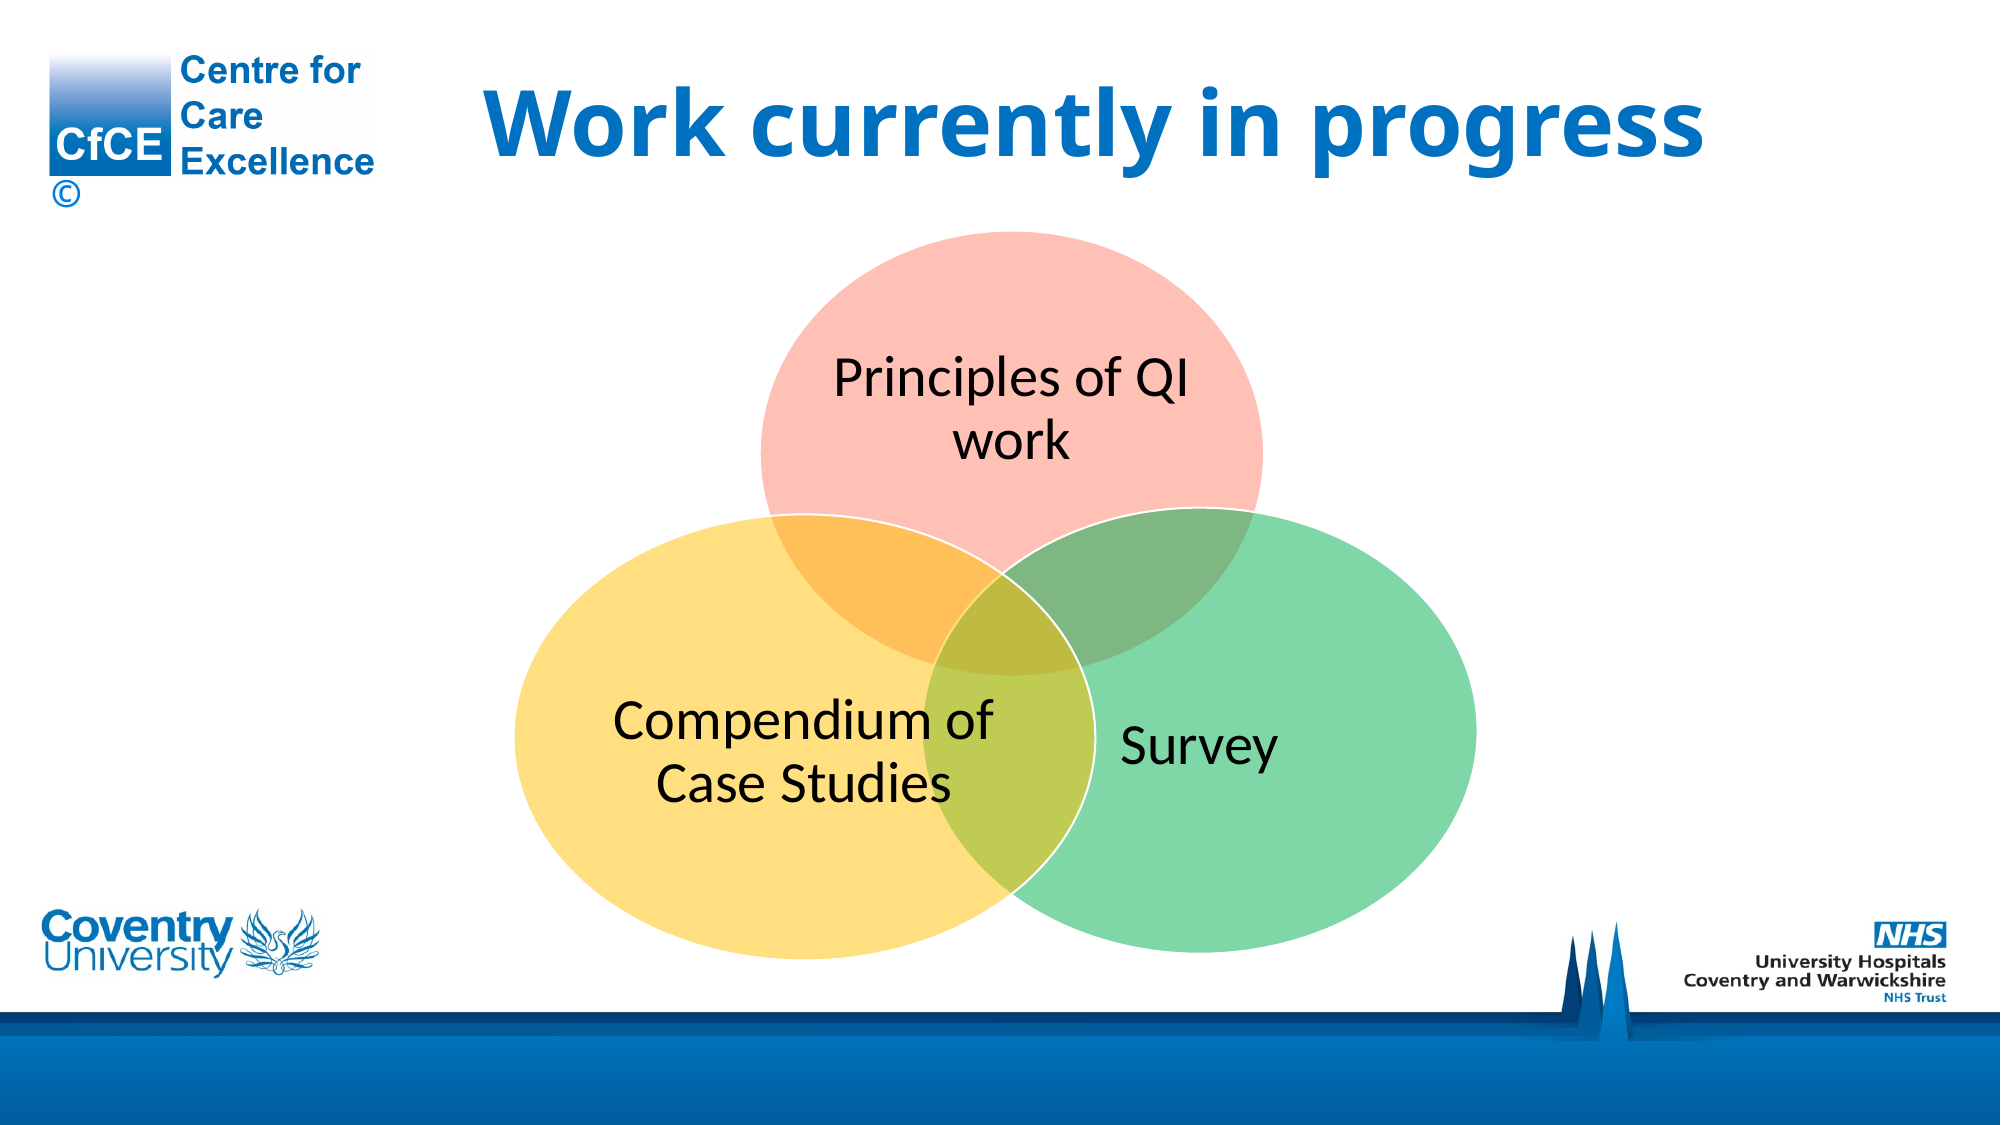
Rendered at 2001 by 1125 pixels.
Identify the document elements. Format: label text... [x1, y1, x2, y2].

text_box Work currently in progress [385, 69, 1806, 287]
picture [0, 908, 2000, 1125]
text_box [286, 208, 1725, 977]
picture [46, 50, 377, 179]
